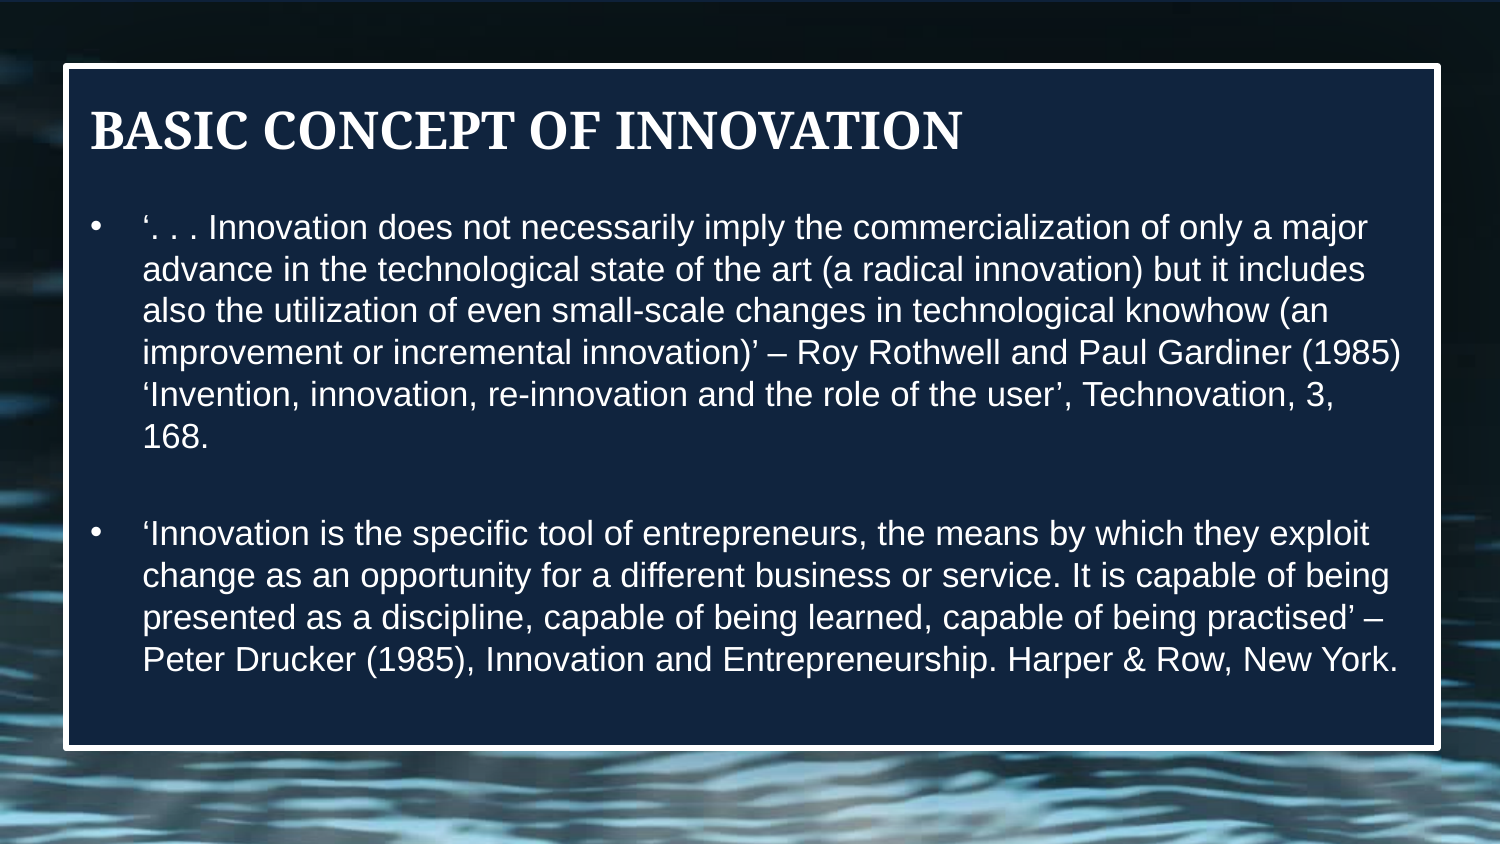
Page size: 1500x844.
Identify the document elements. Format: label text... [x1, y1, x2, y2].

list ‘. . . Innovation does not necessarily imply the commercialization of only a major advance in the technological state of the art (a radical innovation) but it includes also the utilization of even small-scale changes in technological knowhow (an improvement or incremental innovation)’ – Roy Rothwell and Paul Gardiner (1985) ‘Invention, innovation, re-innovation and the role of the user’, Technovation, 3, 168. ‘Innovation is the specific tool of entrepreneurs, the means by which they exploit change as an opportunity for a different business or service. It is capable of being presented as a discipline, capable of being learned, capable of being practised’ – Peter Drucker (1985), Innovation and Entrepreneurship. Harper & Row, New York. [75, 196, 1425, 731]
picture [0, 2, 1500, 844]
title Basic concept of innovation [75, 76, 1425, 181]
